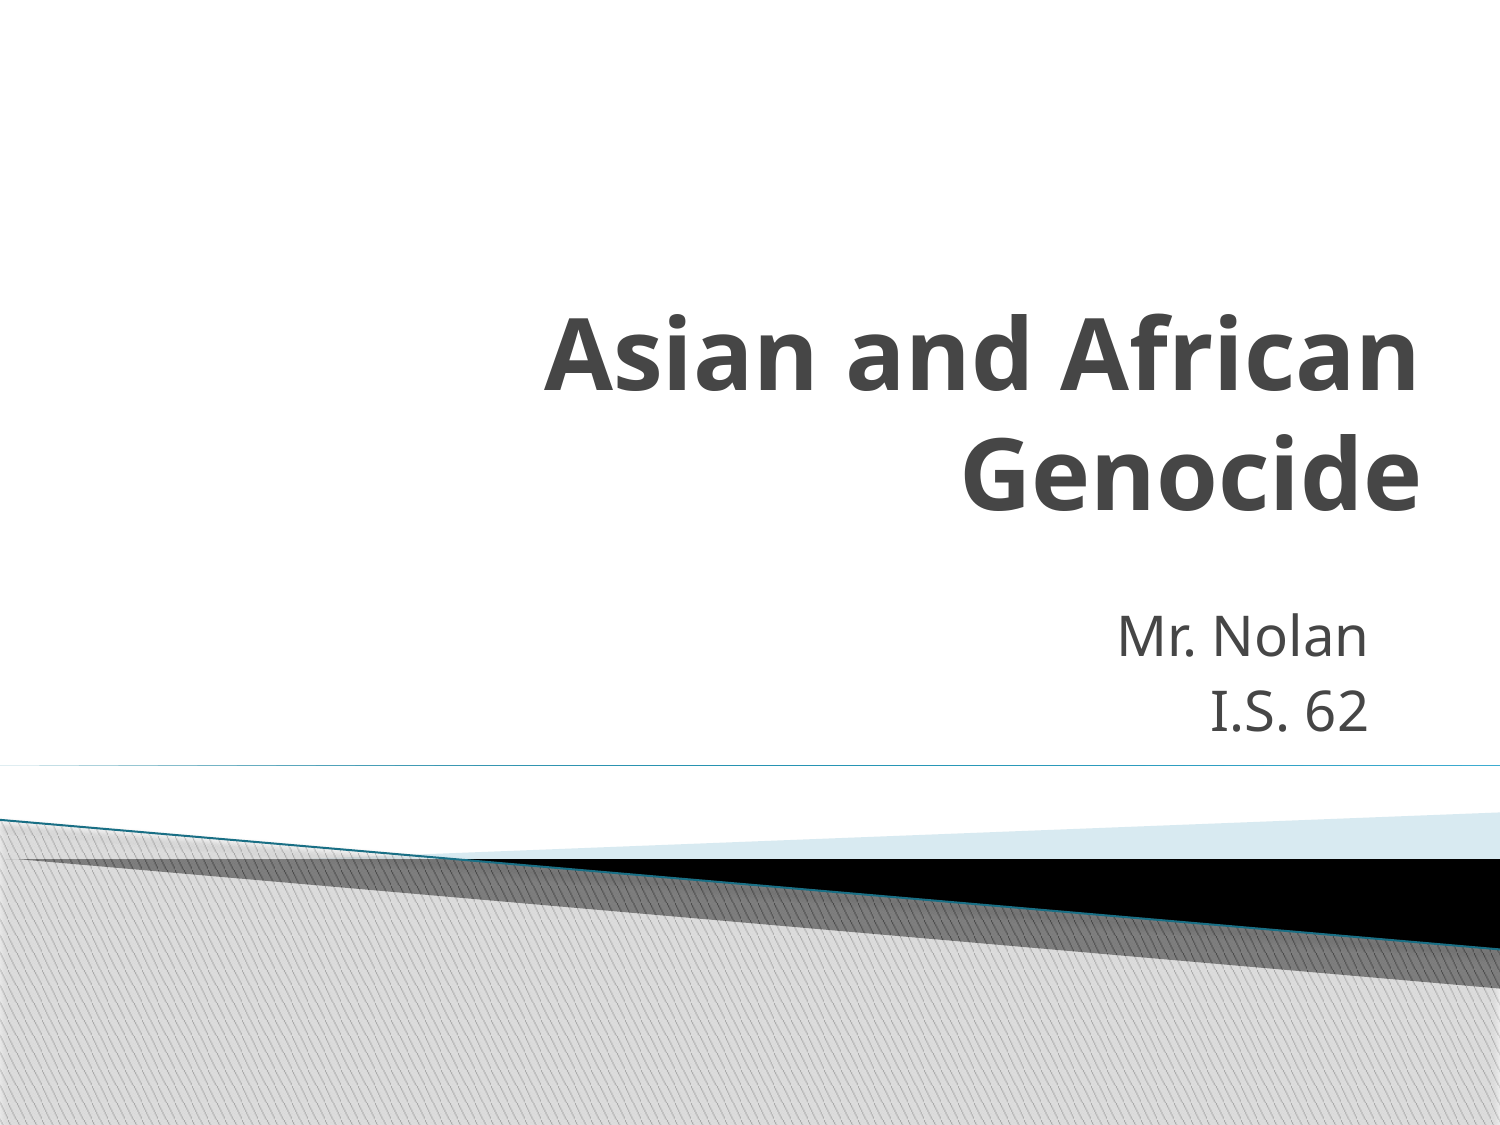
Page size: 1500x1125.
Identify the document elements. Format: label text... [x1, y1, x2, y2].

title Asian and African Genocide [50, 287, 1438, 538]
subtitle Mr. Nolan I.S. 62 [112, 592, 1388, 790]
picture [5, 859, 1500, 989]
